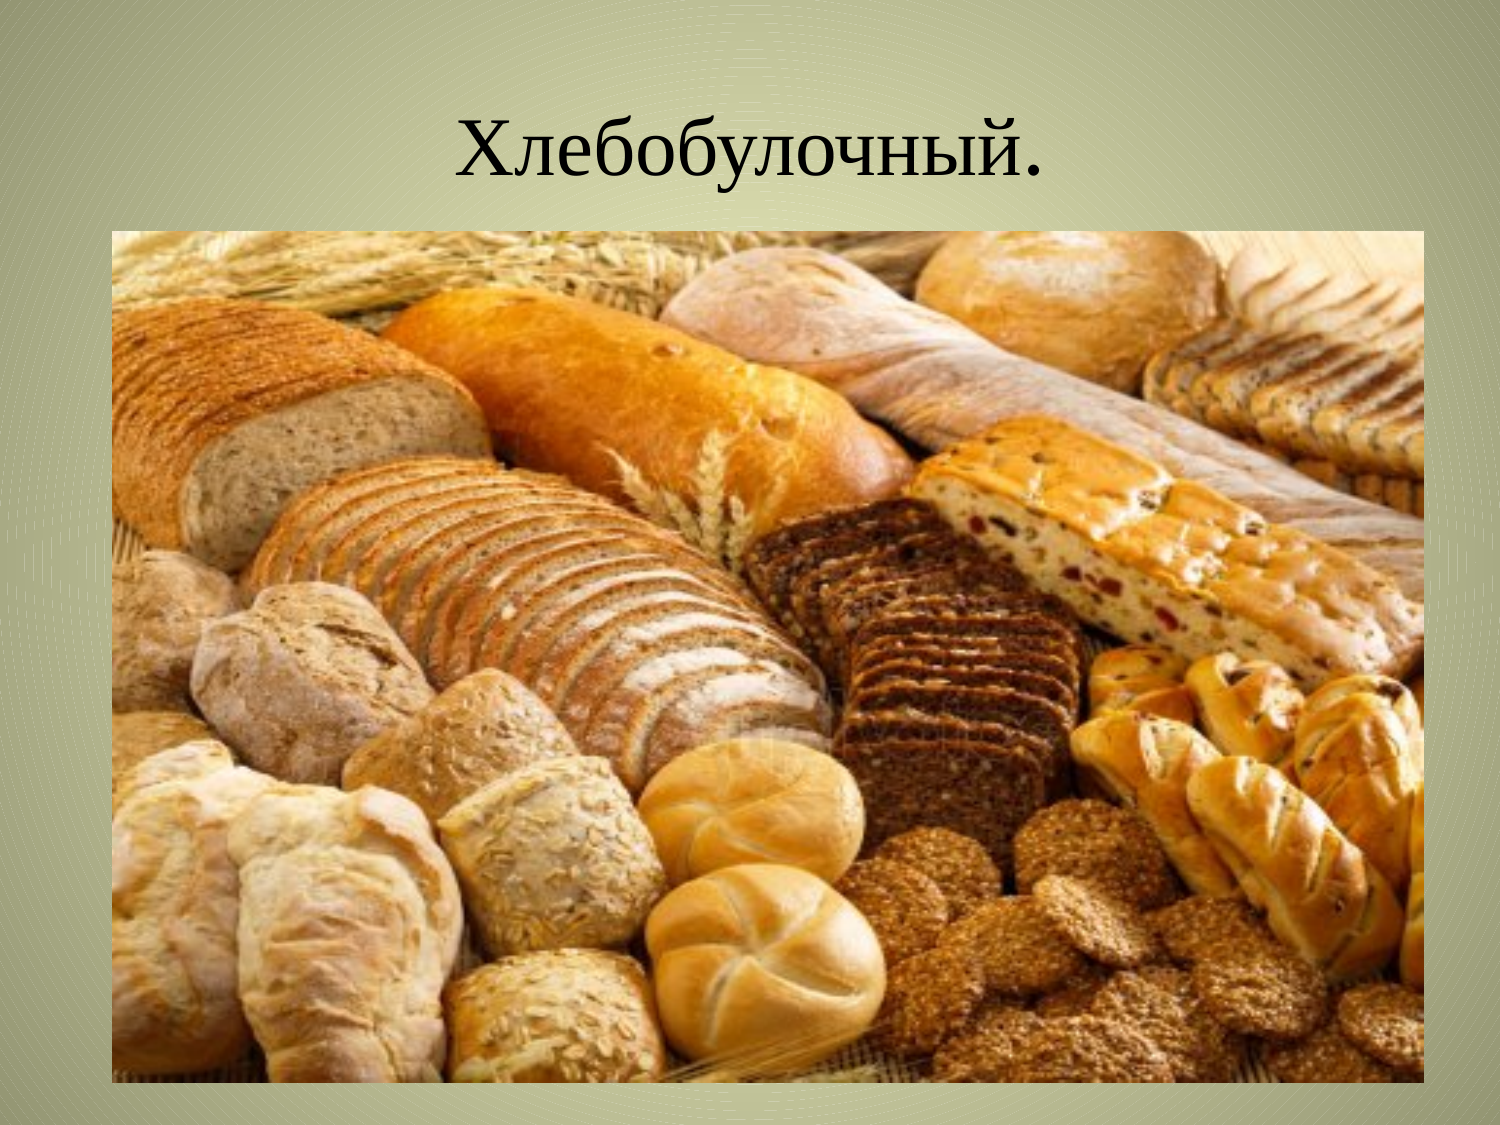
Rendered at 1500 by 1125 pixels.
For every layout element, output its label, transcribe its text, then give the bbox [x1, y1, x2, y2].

picture [111, 231, 1424, 1083]
title Хлебобулочный. [75, 45, 1425, 233]
